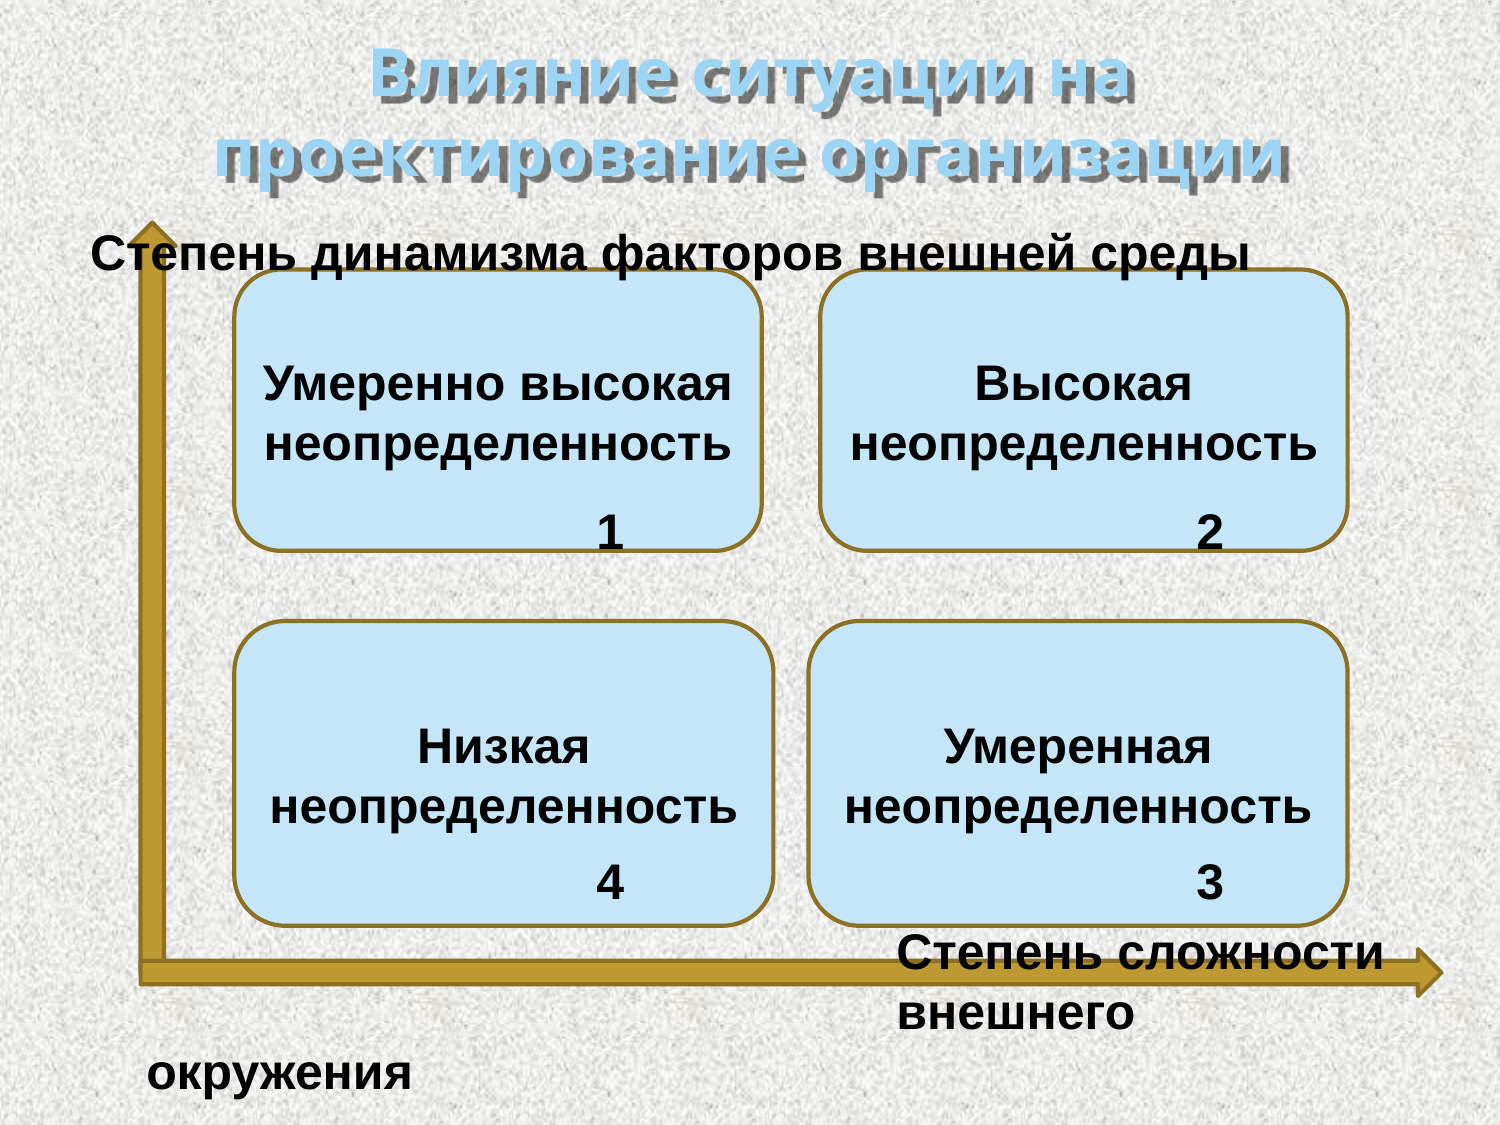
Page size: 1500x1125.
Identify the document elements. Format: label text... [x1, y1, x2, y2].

list Степень динамизма факторов внешней среды 1 2 4 3 Степень сложности внешнего окружения [74, 212, 1426, 1079]
picture [0, 0, 1500, 1125]
text_box [1426, 954, 1444, 991]
title Влияние ситуации на проектирование организации [74, 44, 1426, 176]
